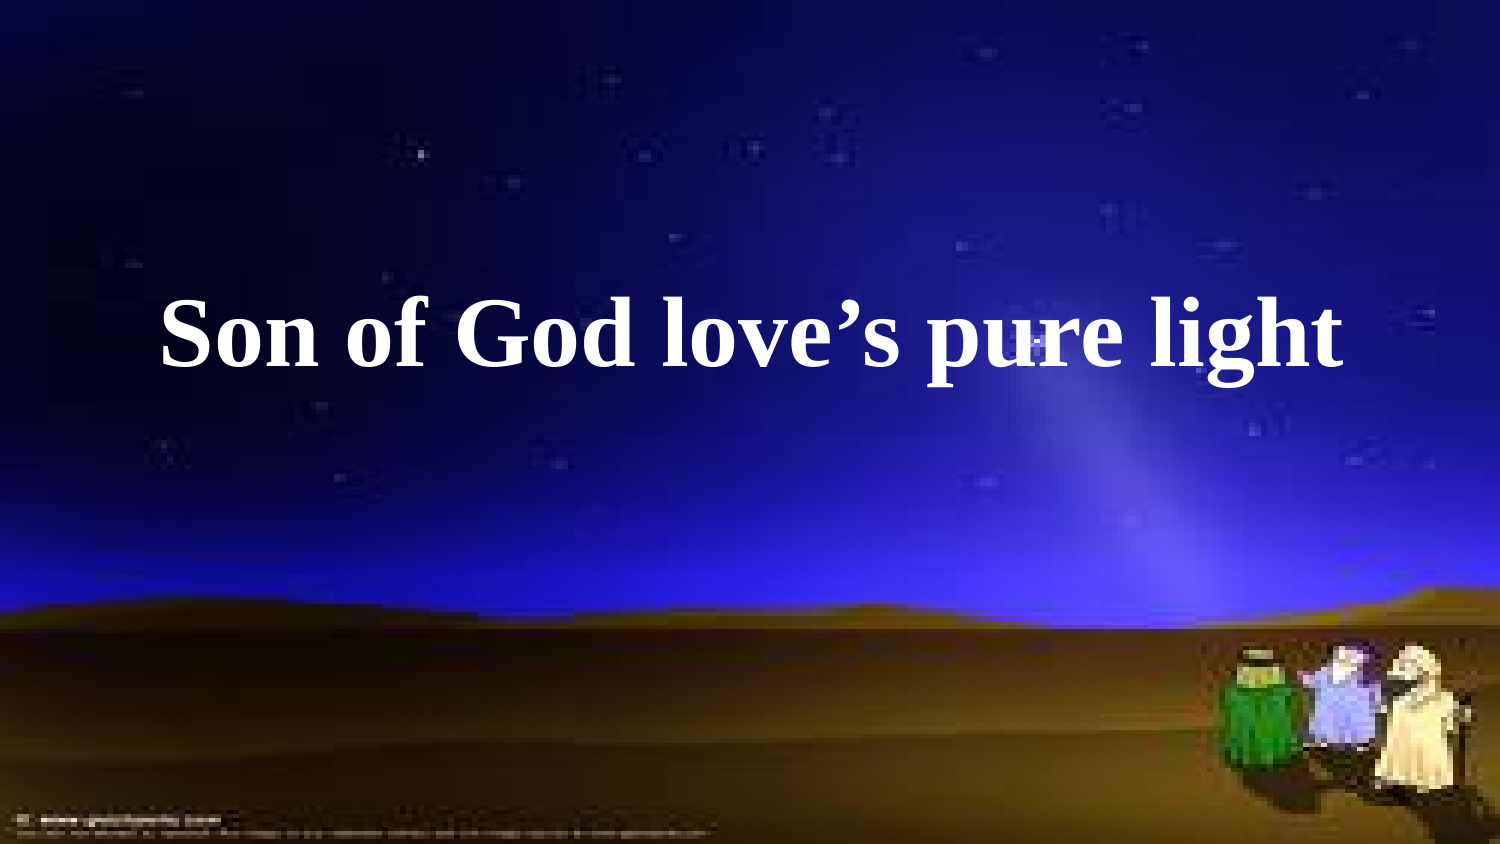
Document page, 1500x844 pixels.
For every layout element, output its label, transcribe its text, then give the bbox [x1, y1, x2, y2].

text_box Son of God love’s pure light [1, 259, 1500, 395]
picture [0, 0, 1500, 844]
